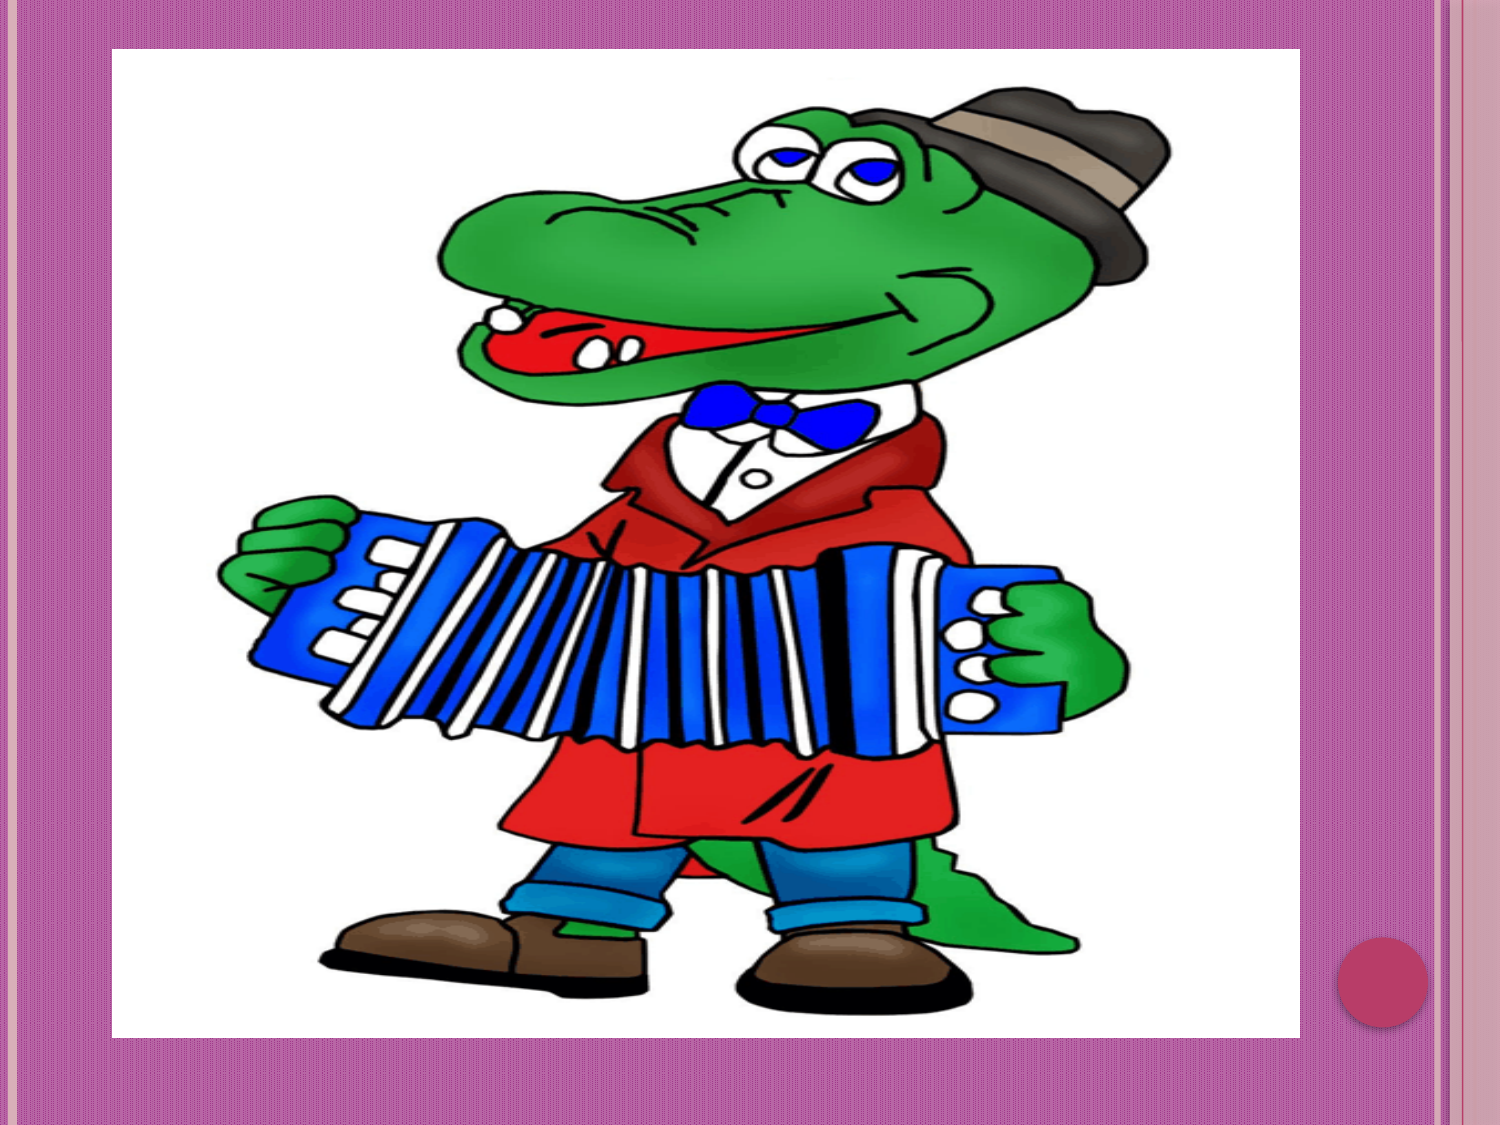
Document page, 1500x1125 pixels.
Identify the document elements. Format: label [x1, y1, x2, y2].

picture [111, 49, 1301, 1038]
